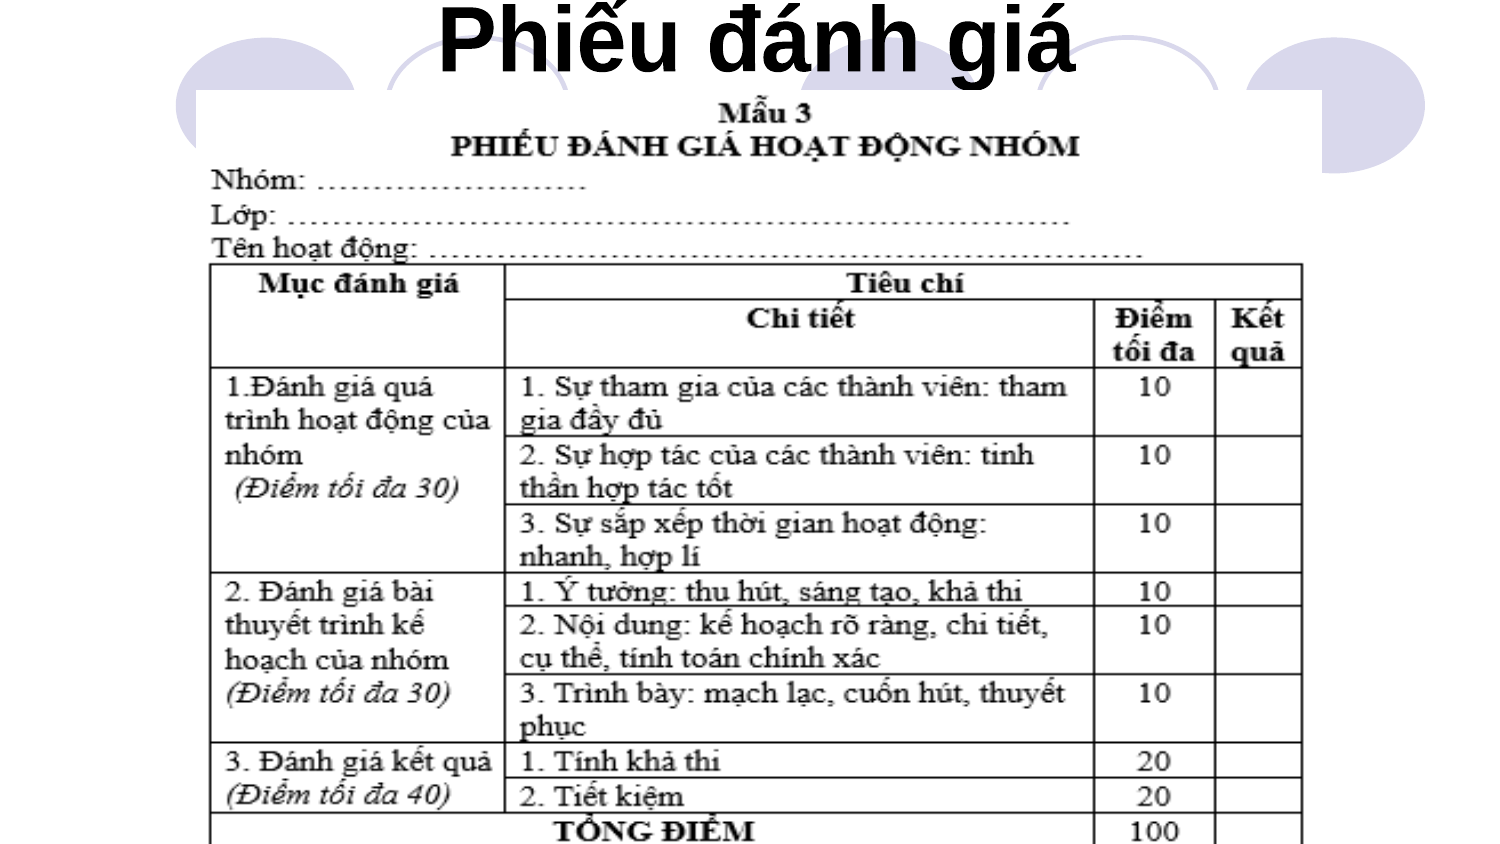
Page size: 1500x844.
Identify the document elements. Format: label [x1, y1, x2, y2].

picture [196, 90, 1322, 844]
